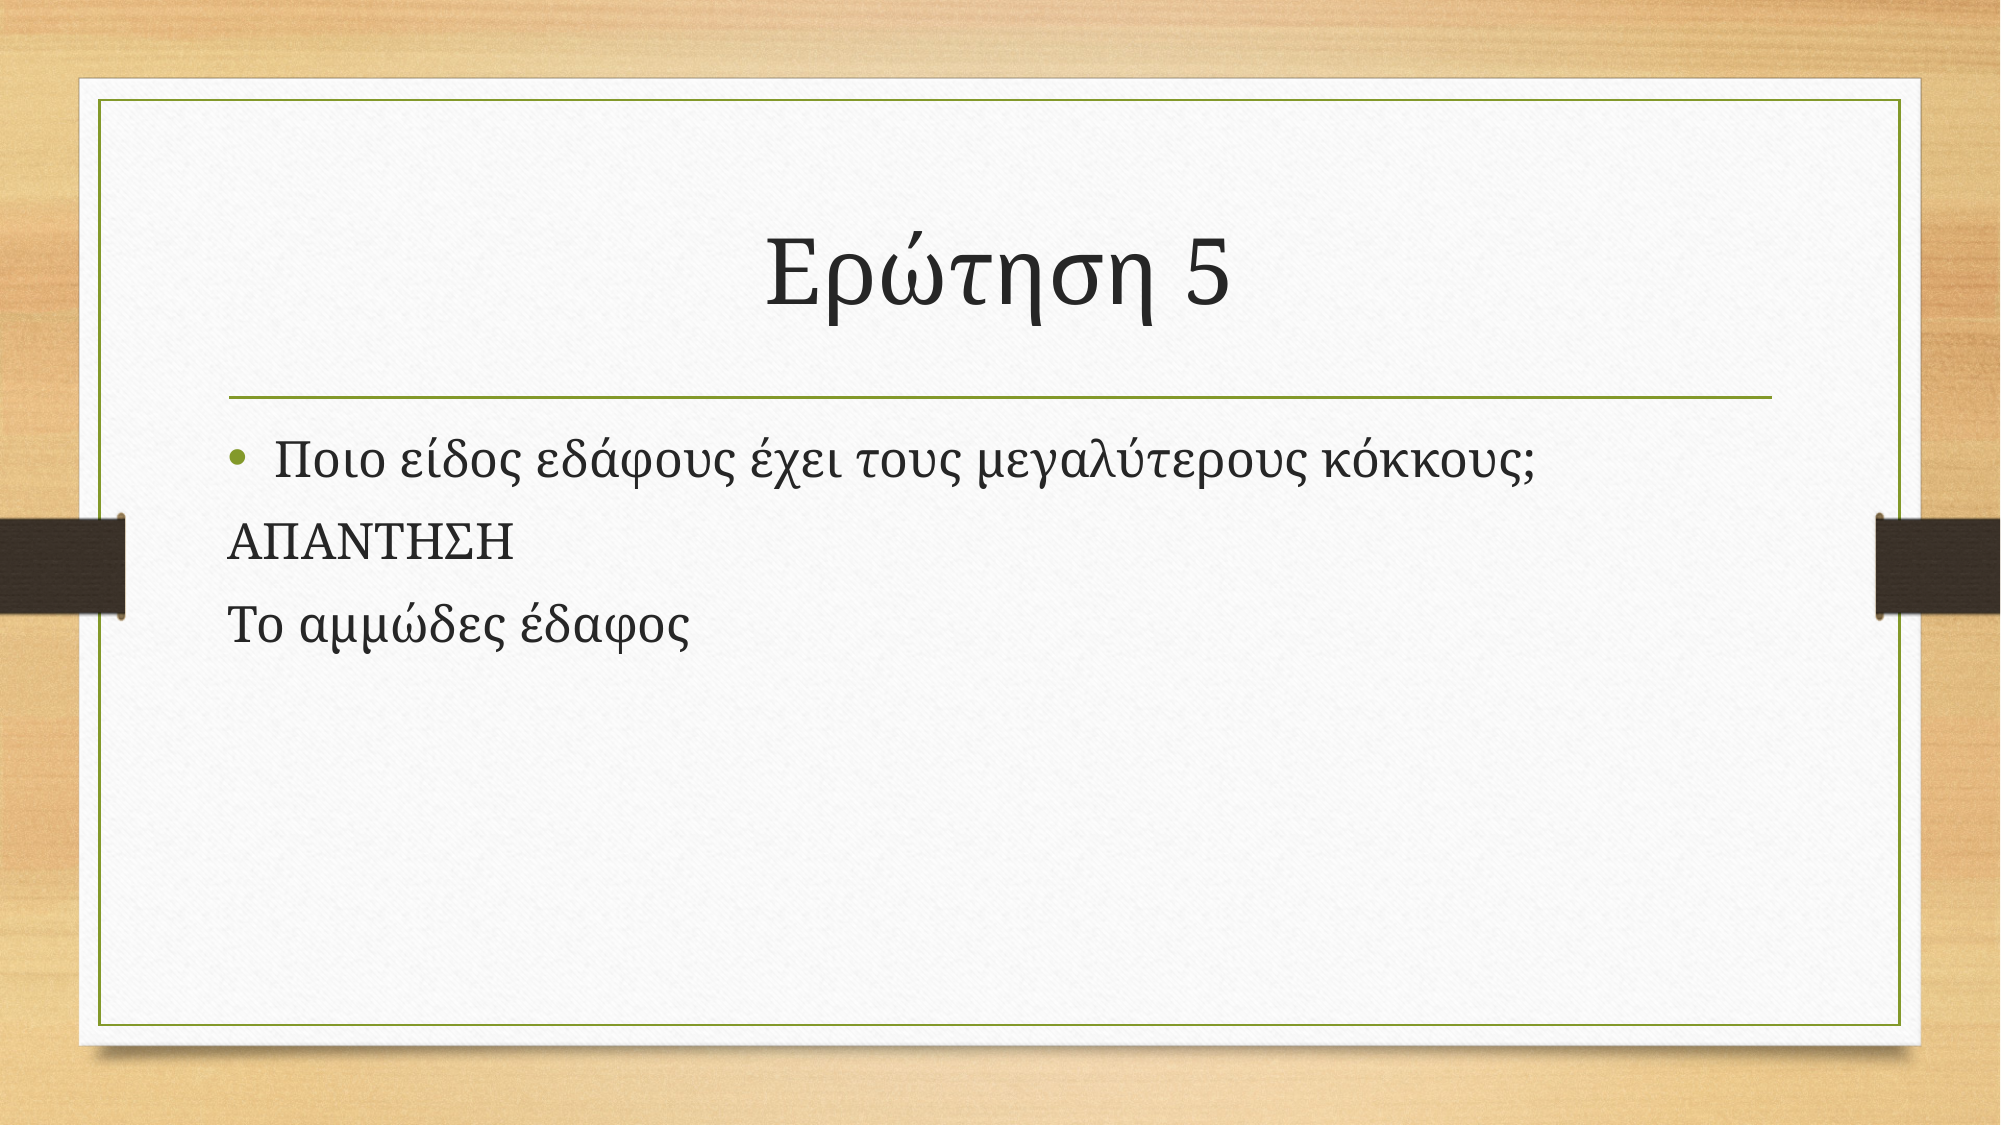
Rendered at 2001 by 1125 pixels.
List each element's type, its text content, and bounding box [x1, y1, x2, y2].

picture [0, 0, 2001, 1125]
title Ερώτηση 5 [212, 161, 1788, 375]
list Ποιο είδος εδάφους έχει τους μεγαλύτερους κόκκους; ΑΠΑΝΤΗΣΗ Το αμμώδες έδαφος [212, 419, 1788, 964]
